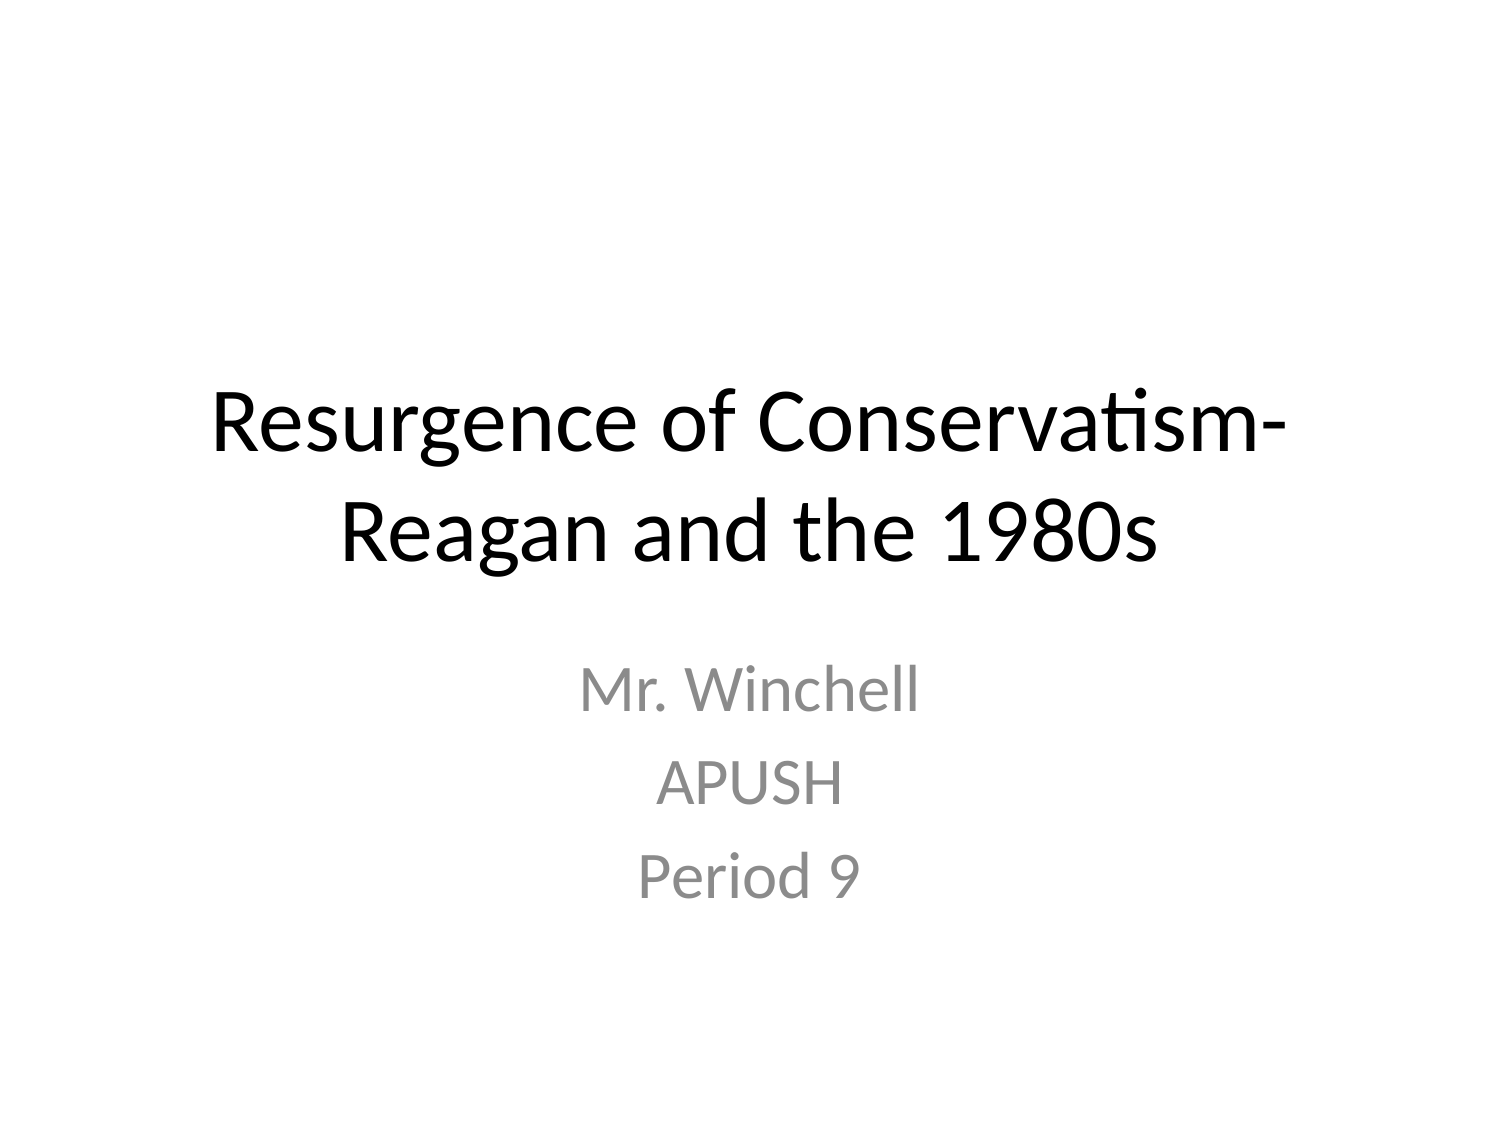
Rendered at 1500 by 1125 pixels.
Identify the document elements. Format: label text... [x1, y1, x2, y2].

title Resurgence of Conservatism-Reagan and the 1980s [112, 349, 1388, 591]
subtitle Mr. Winchell APUSH Period 9 [225, 637, 1275, 925]
